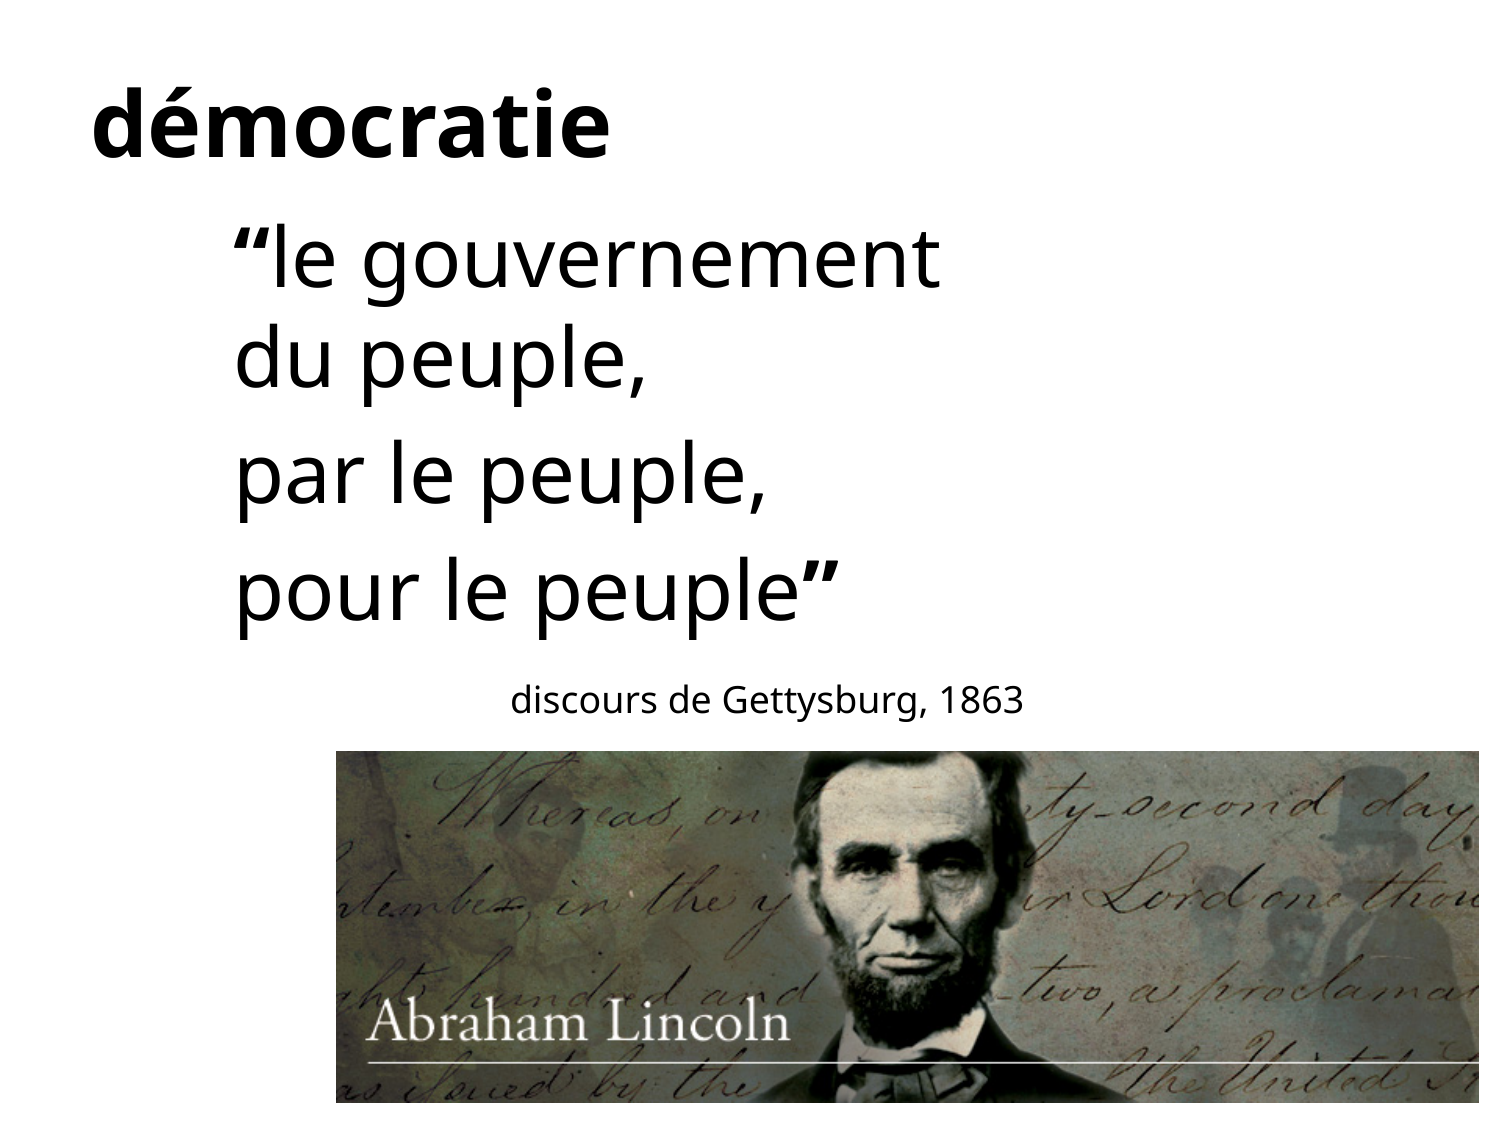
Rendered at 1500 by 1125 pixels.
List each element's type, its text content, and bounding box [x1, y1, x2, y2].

title démocratie [75, 45, 1425, 197]
text_box discours de Gettysburg, 1863 [485, 668, 1040, 729]
list “le gouvernement du peuple, par le peuple, pour le peuple” [218, 196, 988, 705]
picture [336, 751, 1479, 1104]
